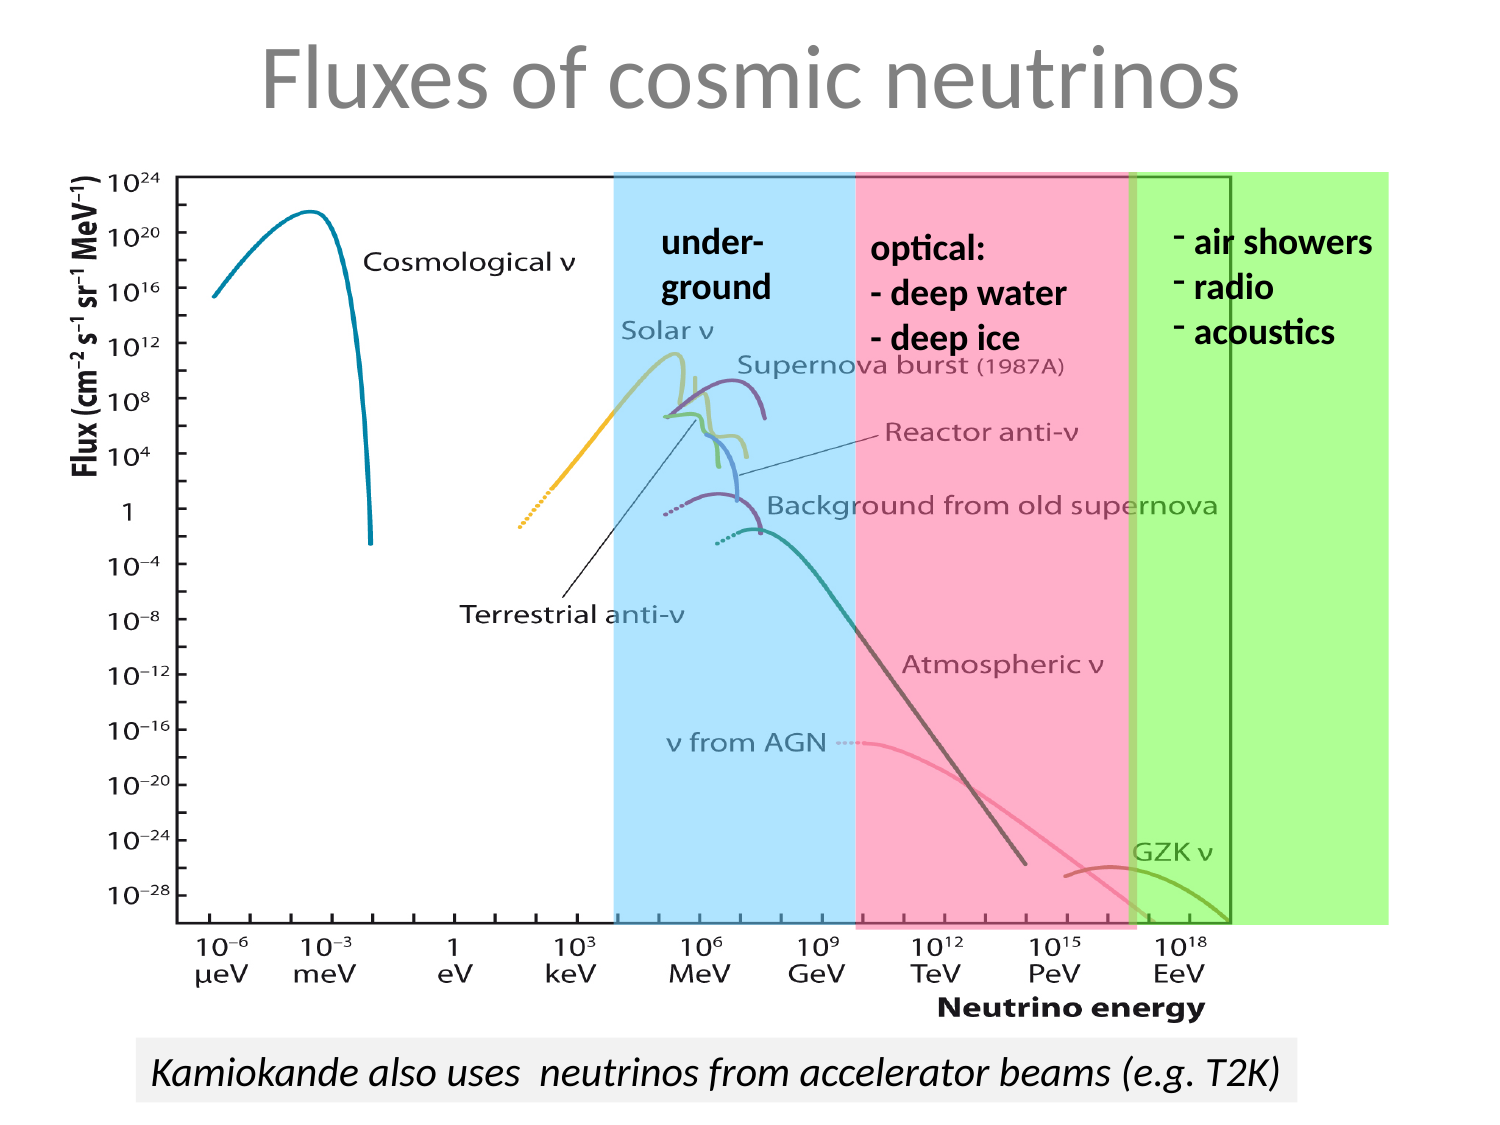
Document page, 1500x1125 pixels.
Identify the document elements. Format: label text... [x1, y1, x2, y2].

picture [52, 160, 1256, 1024]
text_box Kamiokande also uses neutrinos from accelerator beams (e.g. T2K) [135, 1037, 1298, 1103]
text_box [855, 171, 1127, 930]
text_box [1128, 171, 1400, 926]
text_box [613, 171, 854, 926]
title Fluxes of cosmic neutrinos [76, 0, 1427, 149]
